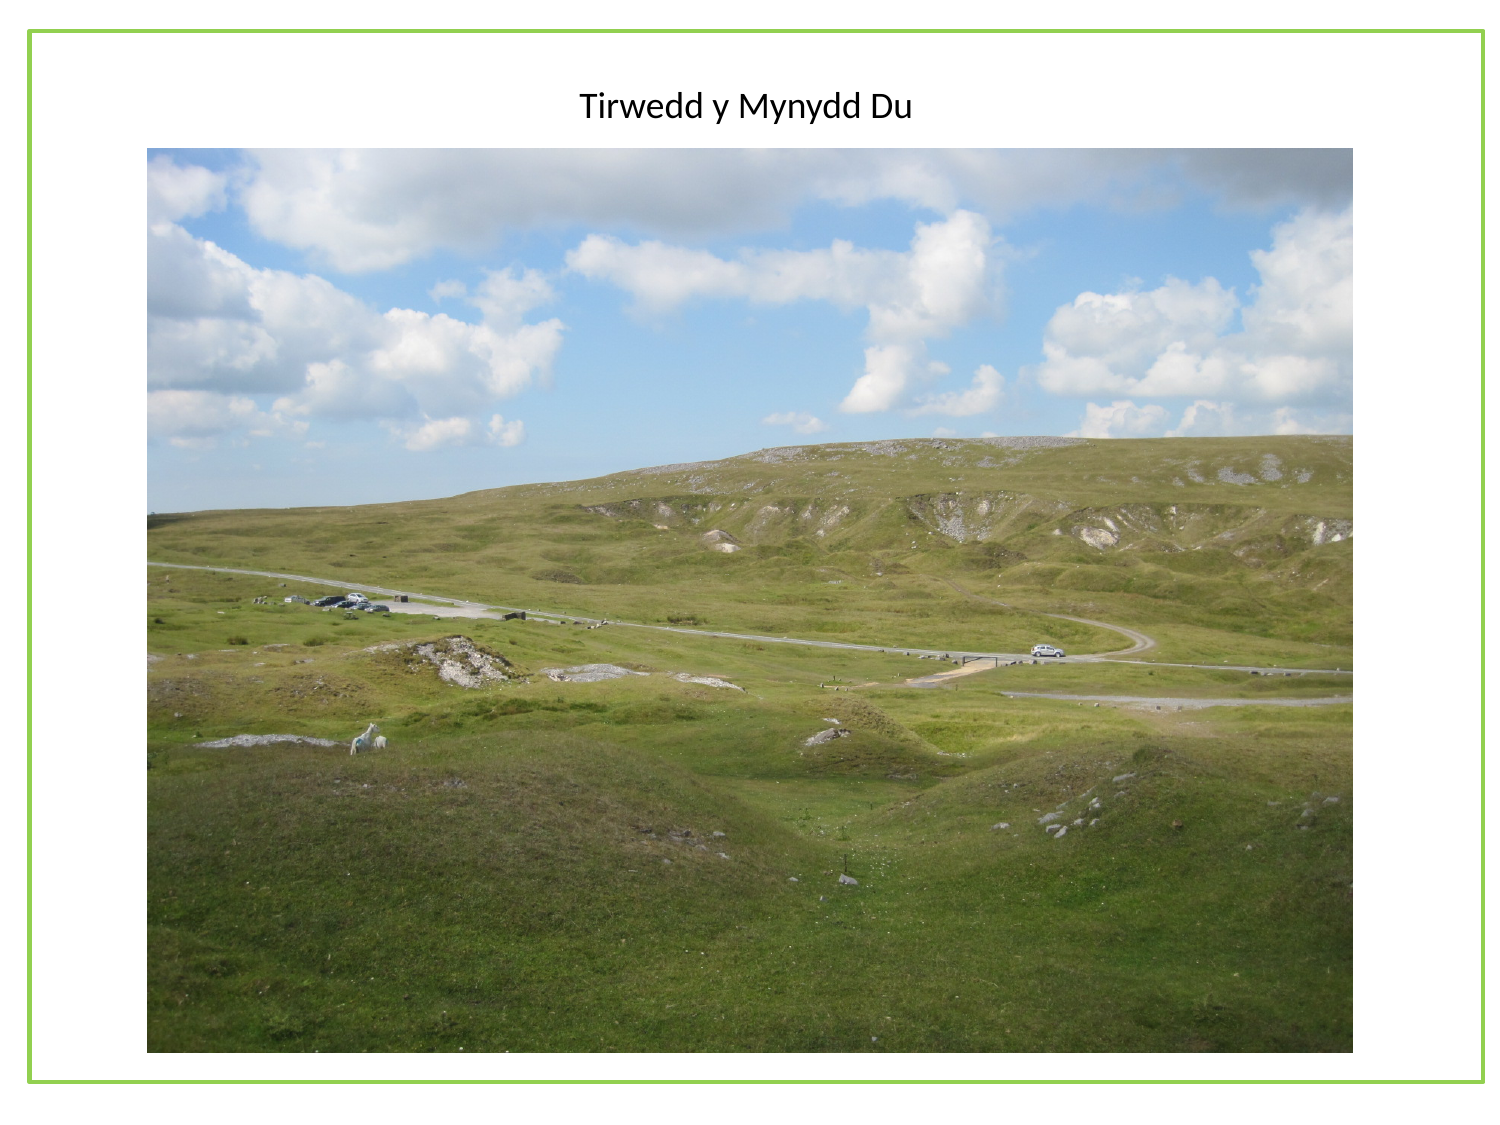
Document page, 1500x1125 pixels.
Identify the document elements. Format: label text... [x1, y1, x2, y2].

text_box [27, 29, 1485, 1084]
text_box Tirwedd y Mynydd Du [564, 73, 949, 147]
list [147, 148, 1353, 1053]
